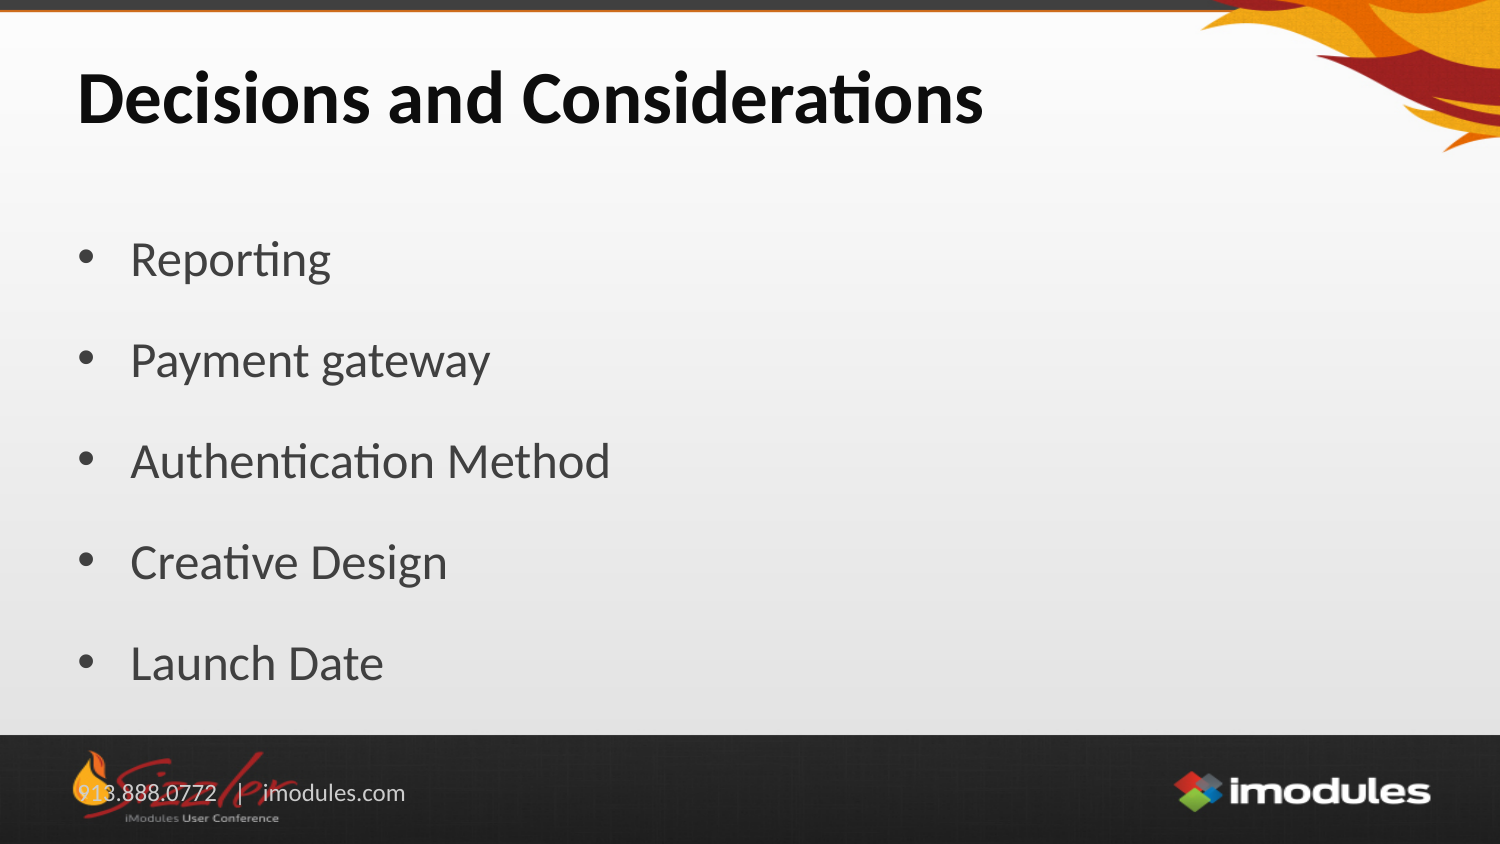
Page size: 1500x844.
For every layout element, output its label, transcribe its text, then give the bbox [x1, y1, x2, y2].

list Reporting Payment gateway Authentication Method Creative Design Launch Date [62, 187, 1275, 704]
picture [0, 0, 1500, 844]
title Decisions and Considerations [62, 28, 1413, 160]
